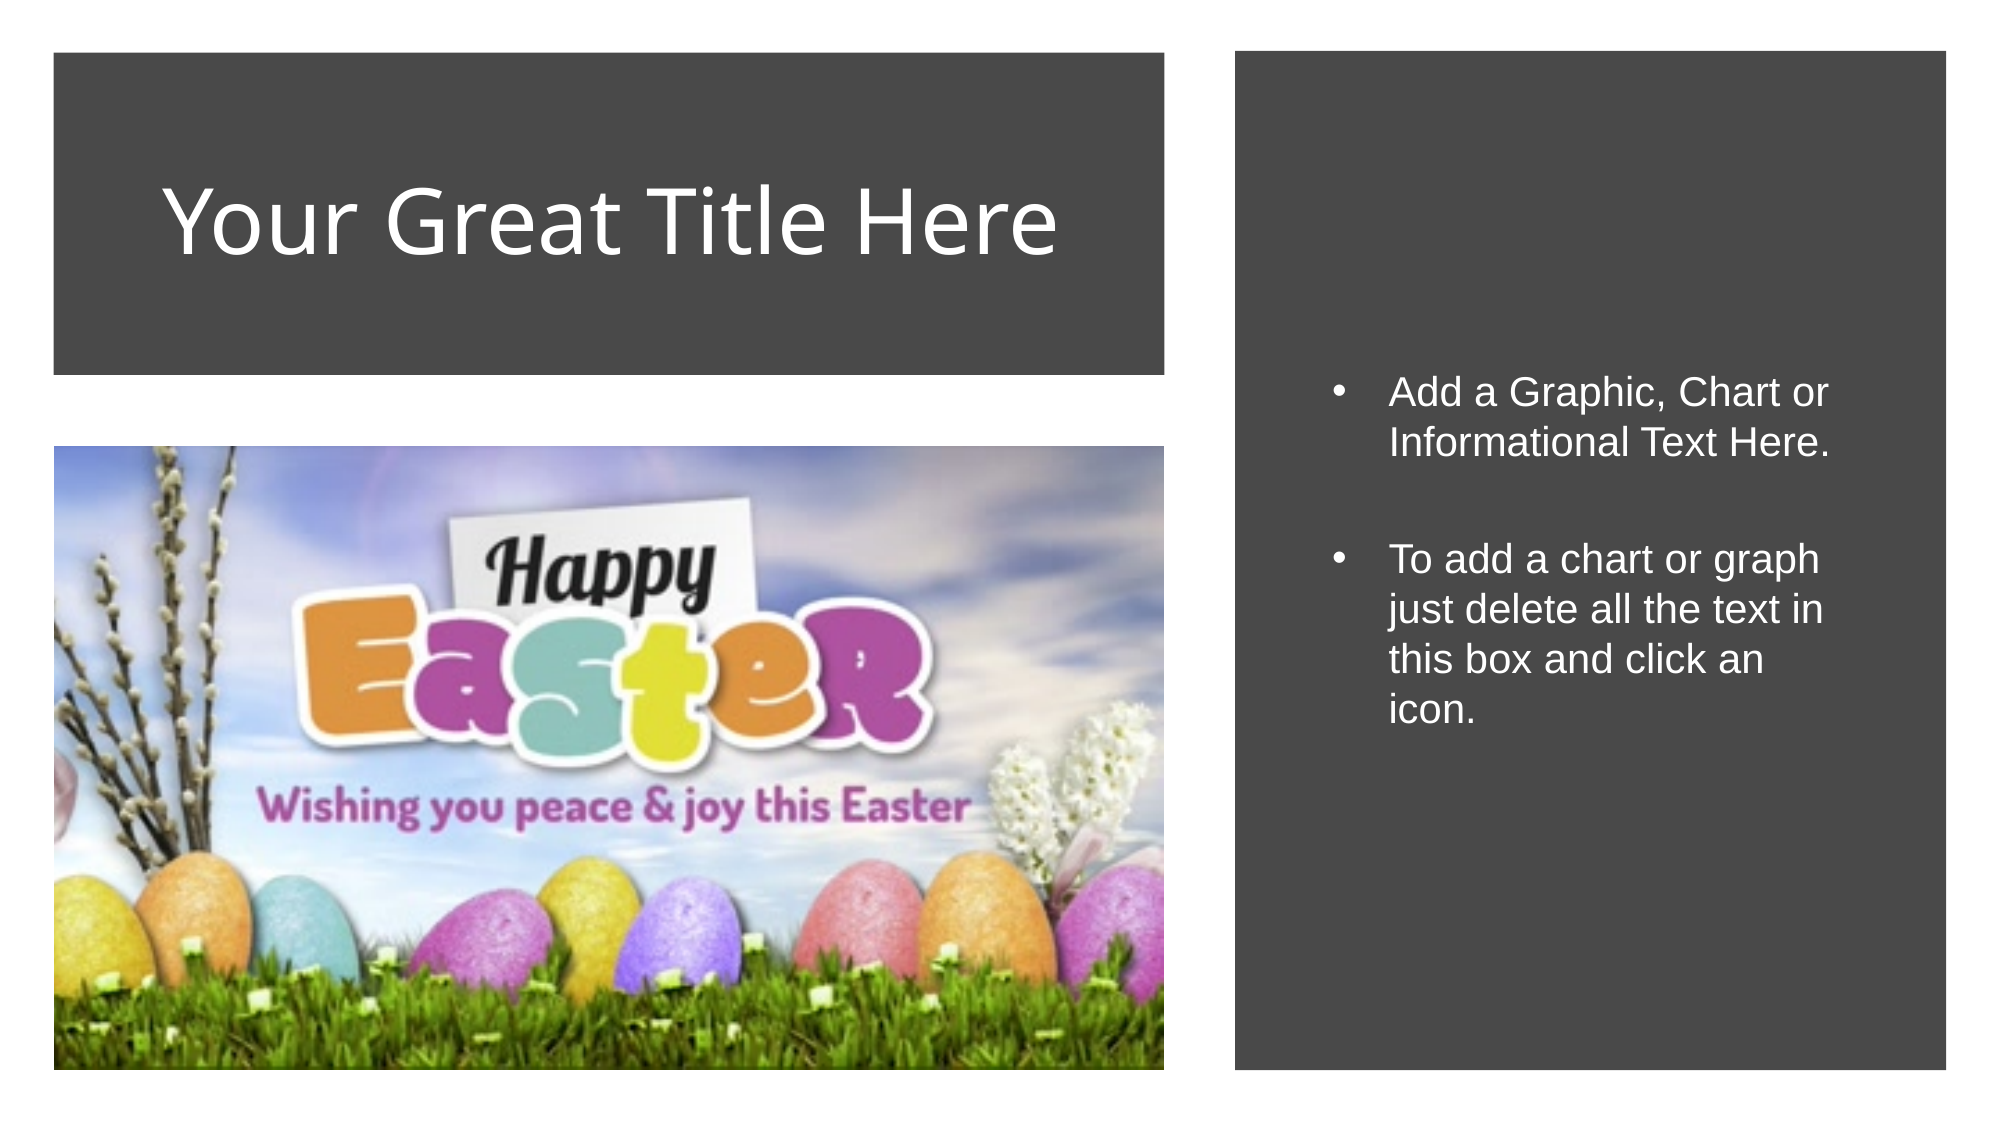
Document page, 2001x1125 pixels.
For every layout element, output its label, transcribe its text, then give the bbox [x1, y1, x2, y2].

list Add a Graphic, Chart or Informational Text Here. To add a chart or graph just delete all the text in this box and click an icon. [1317, 150, 1879, 947]
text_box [53, 445, 1165, 1071]
text_box [52, 51, 1166, 377]
title Your Great Title Here [85, 84, 1138, 352]
text_box [1233, 49, 1948, 1072]
